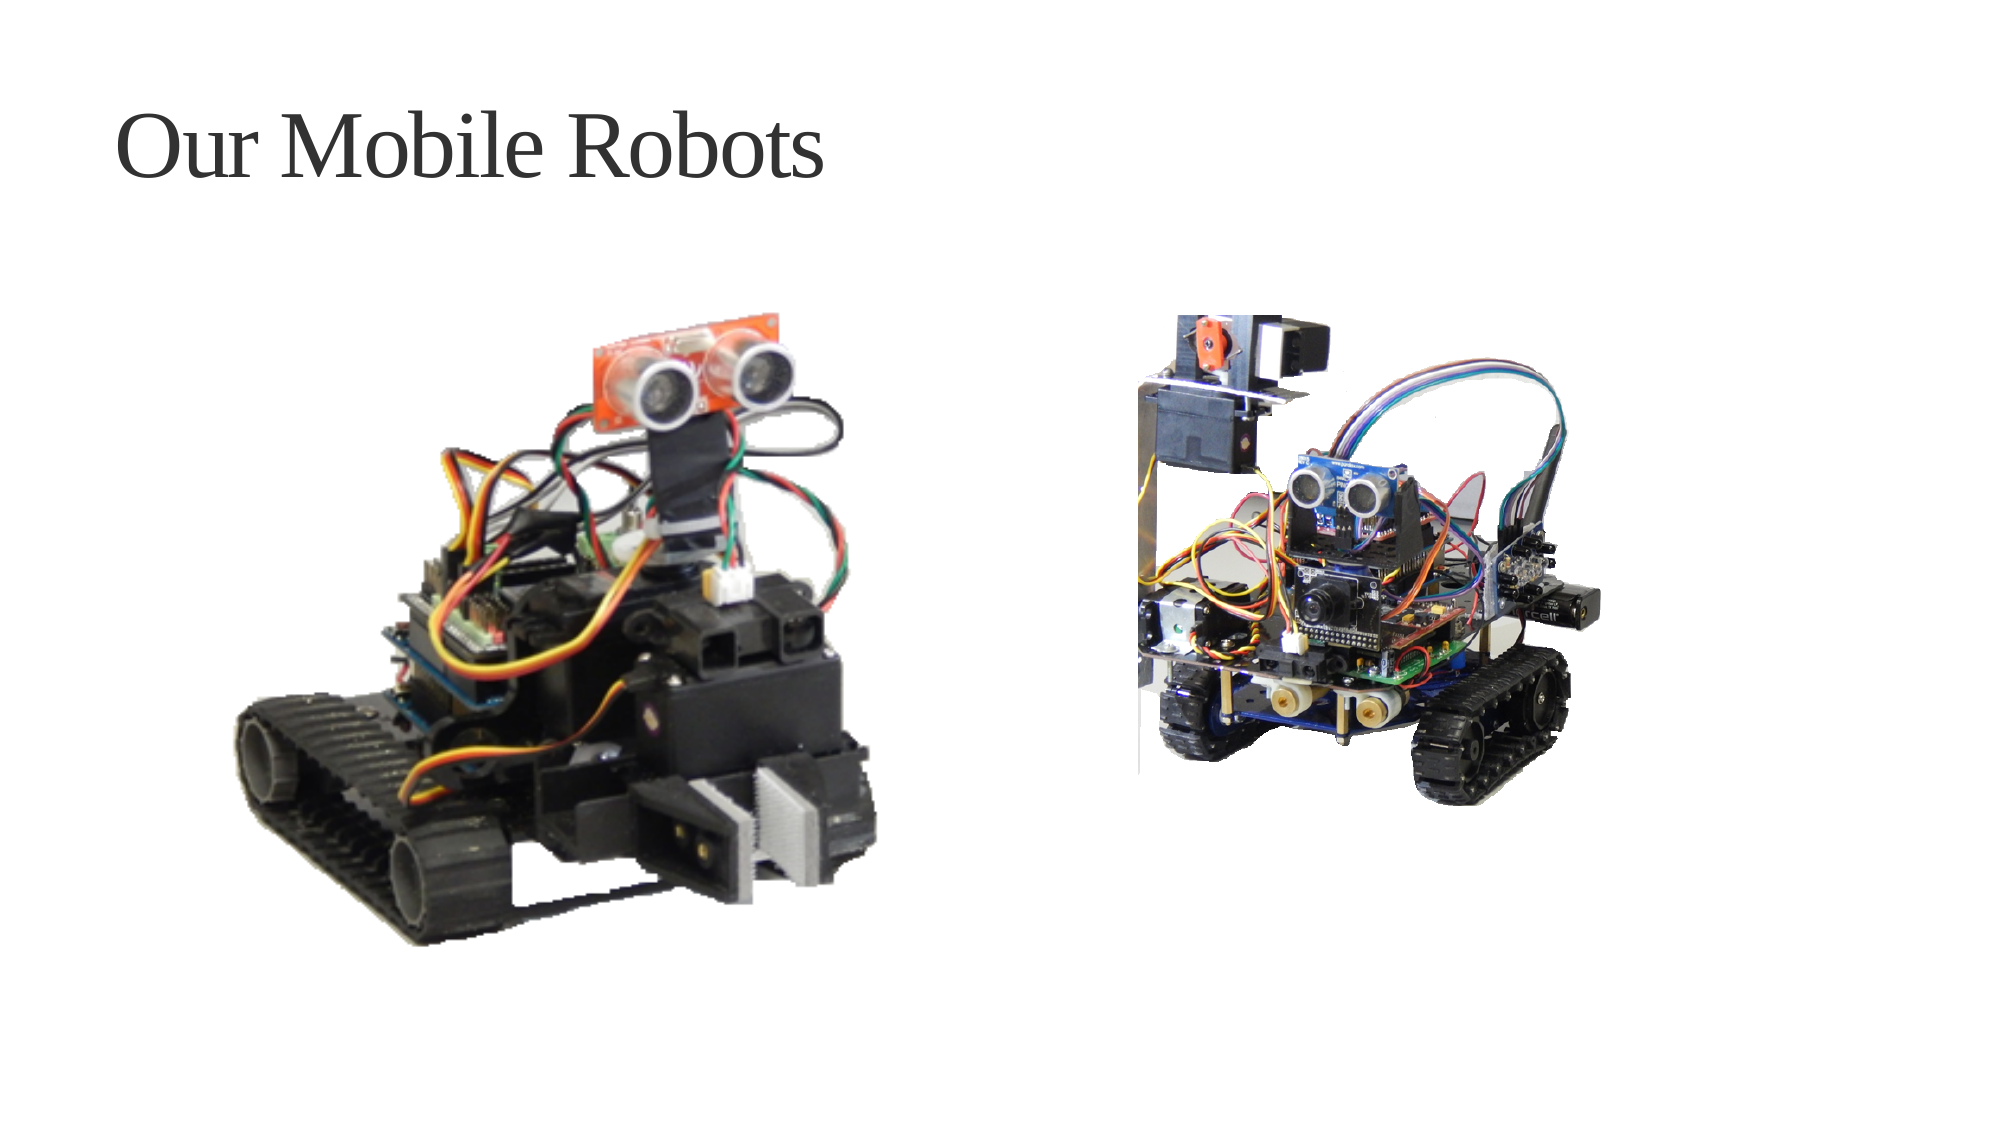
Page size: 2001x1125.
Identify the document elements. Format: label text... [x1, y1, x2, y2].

picture [195, 287, 894, 1001]
title Our Mobile Robots [99, 45, 1767, 233]
picture [1138, 314, 1844, 934]
